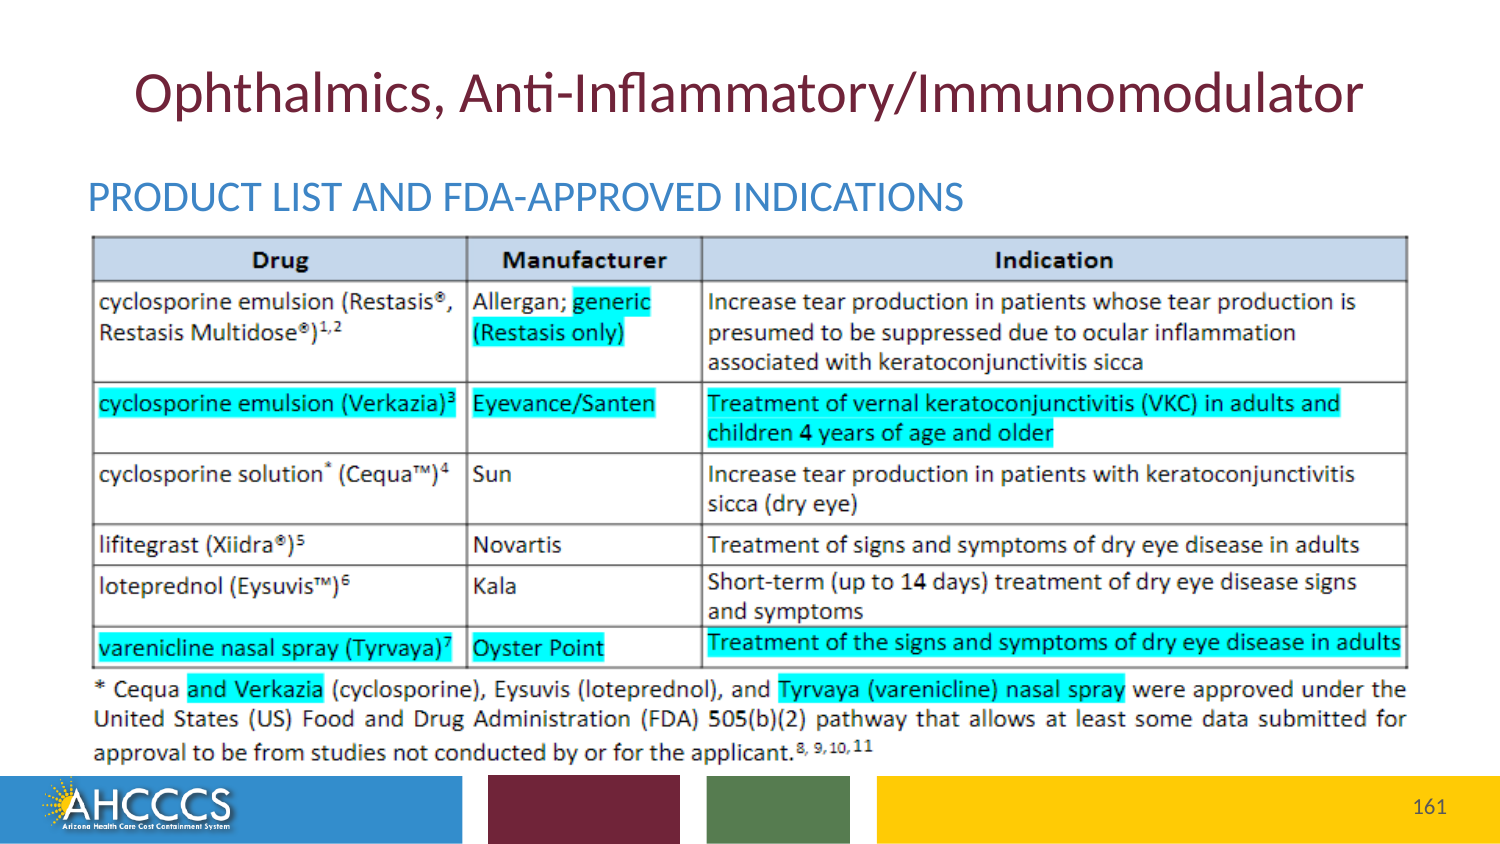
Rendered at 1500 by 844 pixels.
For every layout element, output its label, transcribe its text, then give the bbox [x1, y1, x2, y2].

picture [42, 776, 230, 830]
title Ophthalmics, Anti-Inflammatory/Immunomodulator [75, 22, 1425, 163]
picture [81, 230, 1419, 771]
text_box PRODUCT LIST AND FDA-APPROVED INDICATIONS [72, 160, 1016, 299]
